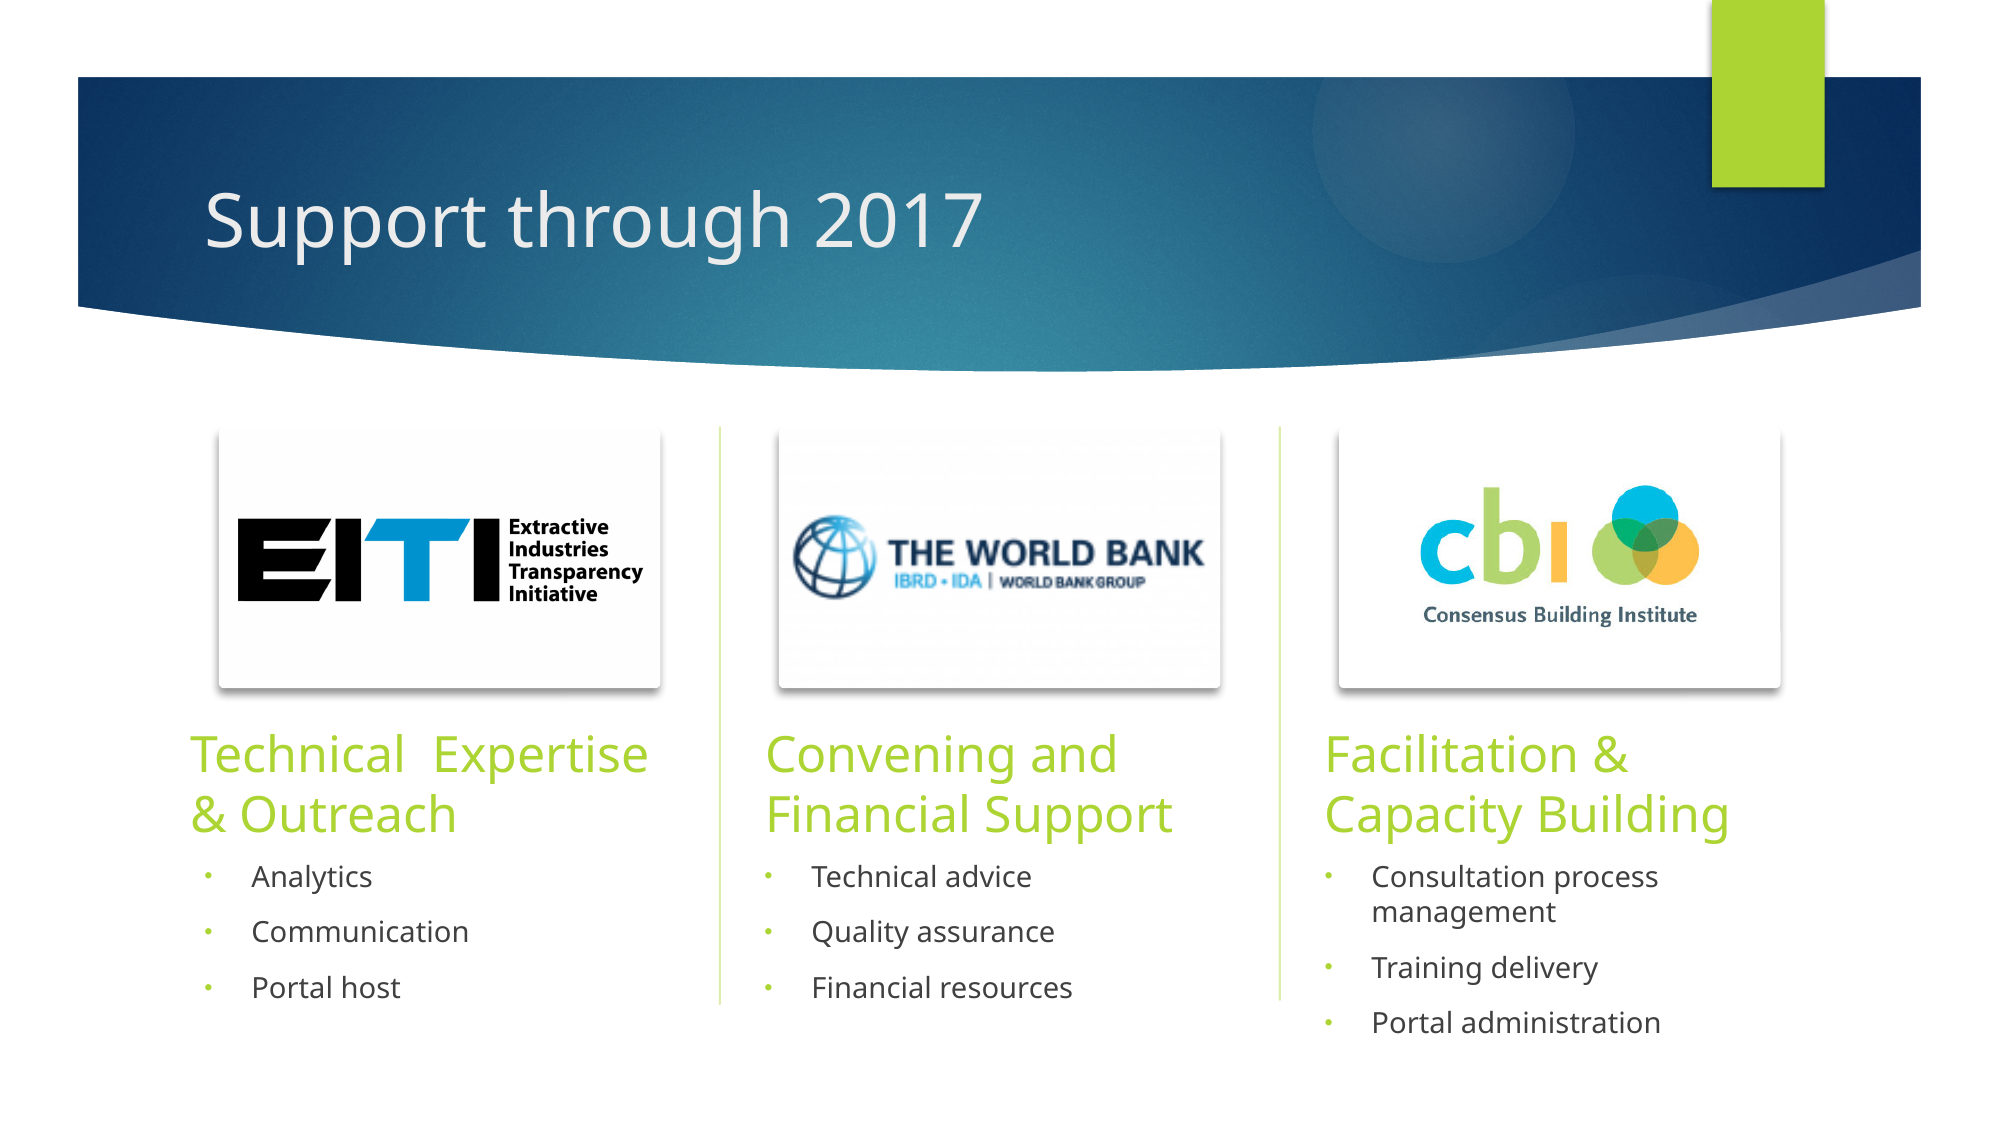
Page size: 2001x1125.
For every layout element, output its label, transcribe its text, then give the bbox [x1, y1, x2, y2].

list Facilitation & Capacity Building [1309, 743, 1810, 850]
list Technical Expertise & Outreach [175, 743, 690, 851]
picture [218, 426, 661, 689]
title Support through 2017 [189, 159, 1627, 276]
list Analytics Communication Portal host [189, 850, 690, 1037]
picture [1338, 426, 1781, 689]
list Convening and Financial Support [750, 743, 1250, 850]
list Consultation process management Training delivery Portal administration [1309, 850, 1810, 1054]
picture [778, 426, 1221, 689]
list Technical advice Quality assurance Financial resources [749, 850, 1250, 1037]
